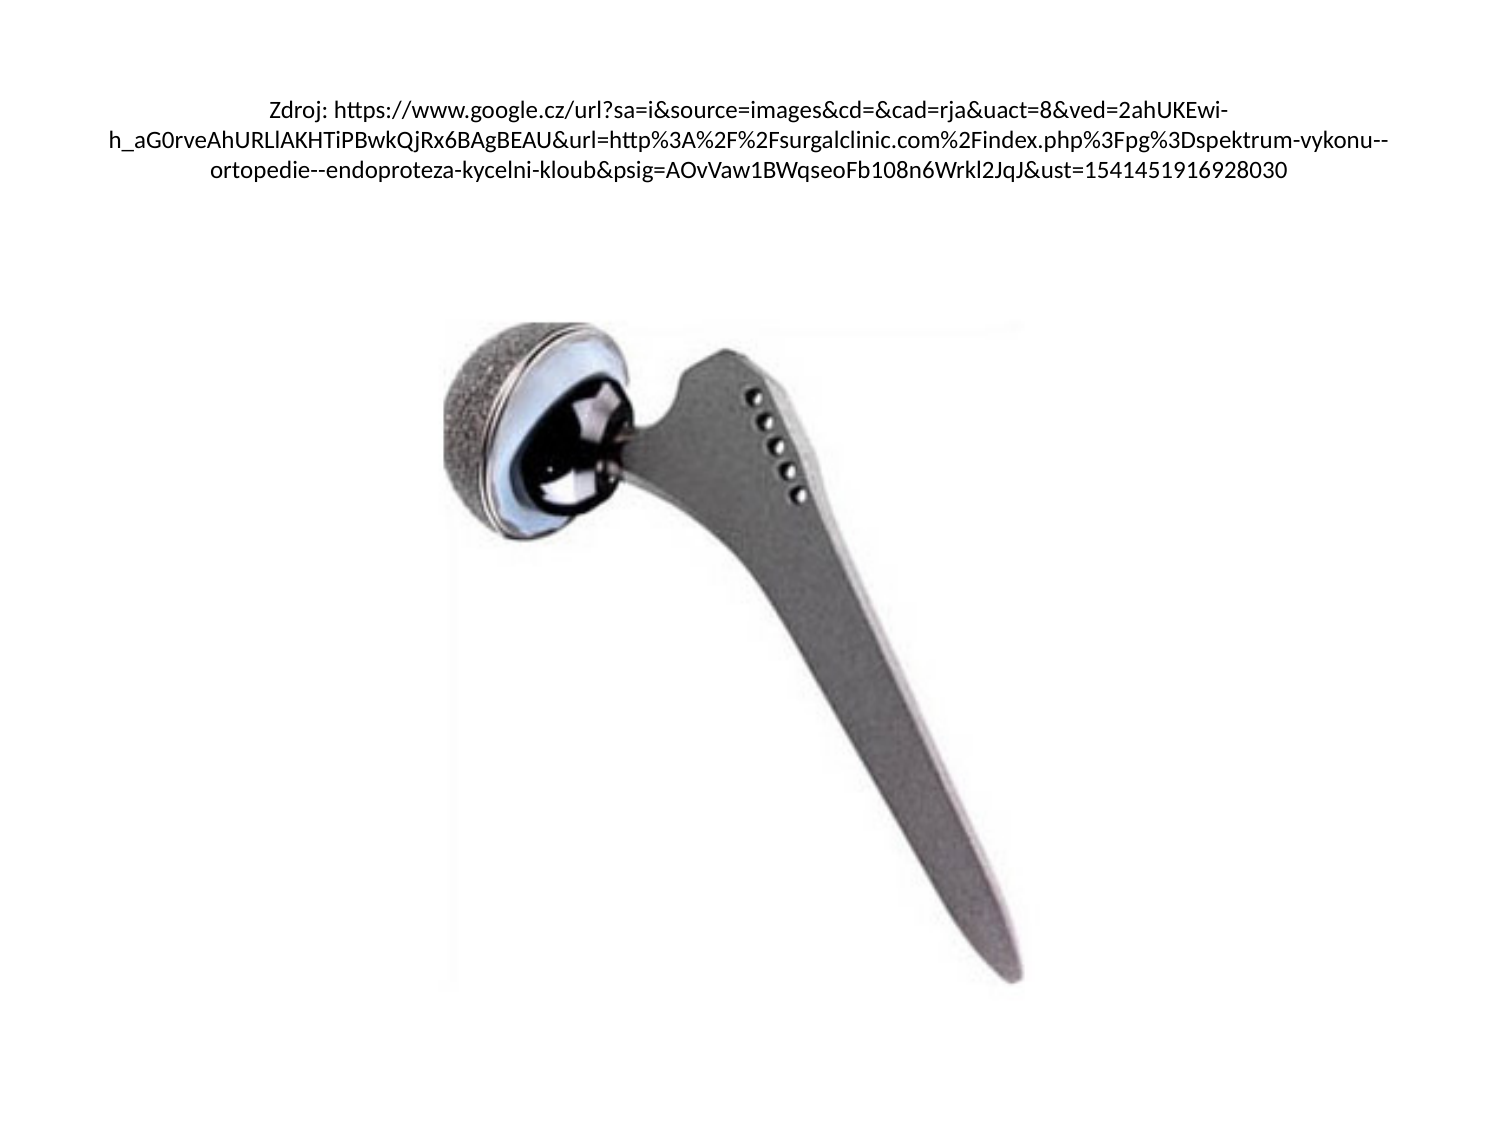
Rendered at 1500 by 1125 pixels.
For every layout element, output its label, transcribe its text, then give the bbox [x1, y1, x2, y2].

title Zdroj: https://www.google.cz/url?sa=i&source=images&cd=&cad=rja&uact=8&ved=2ahUKEwi-h_aG0rveAhURLlAKHTiPBwkQjRx6BAgBEAU&url=http%3A%2F%2Fsurgalclinic.com%2Findex.php%3Fpg%3Dspektrum-vykonu--ortopedie--endoproteza-kycelni-kloub&psig=AOvVaw1BWqseoFb108n6Wrkl2JqJ&ust=1541451916928030 [75, 45, 1425, 233]
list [383, 302, 1091, 1010]
